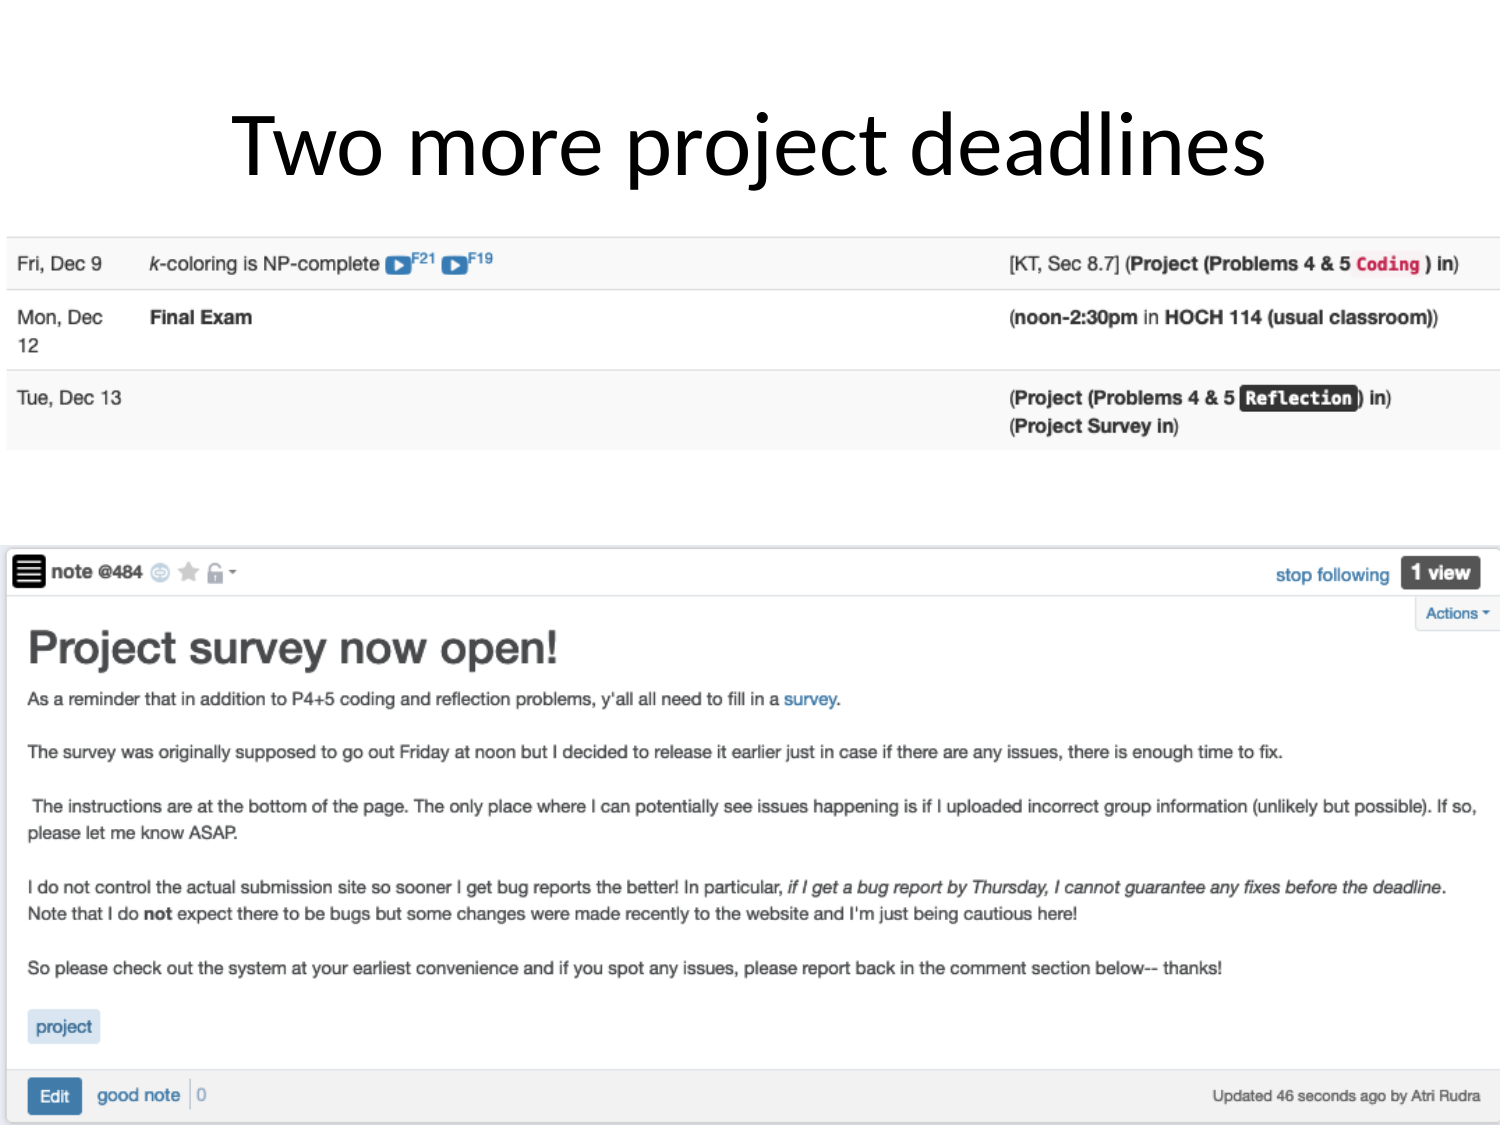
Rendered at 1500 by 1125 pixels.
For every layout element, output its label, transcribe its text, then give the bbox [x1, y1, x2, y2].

title Two more project deadlines [75, 45, 1425, 233]
picture [0, 234, 1500, 451]
picture [0, 544, 1500, 1125]
